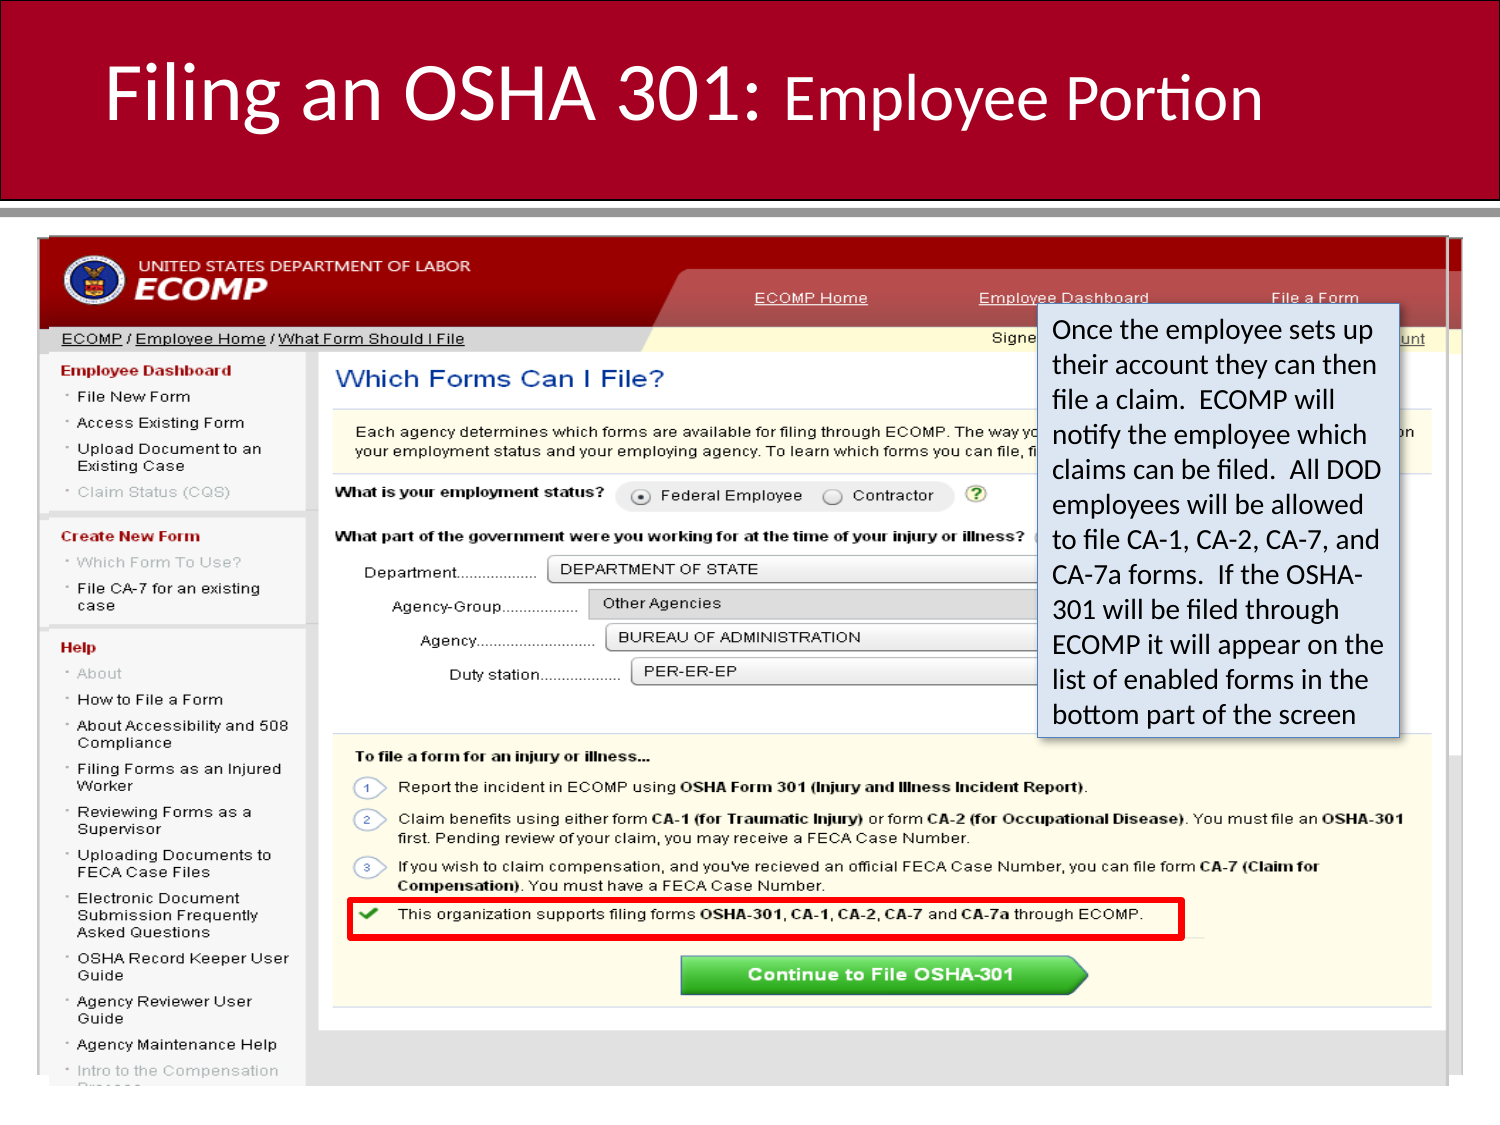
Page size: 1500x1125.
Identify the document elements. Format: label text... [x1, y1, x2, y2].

title Filing an OSHA 301: Employee Portion [37, 0, 1350, 175]
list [37, 237, 45, 1076]
text_box [0, 0, 1500, 200]
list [1453, 237, 1463, 1076]
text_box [48, 235, 1450, 1086]
